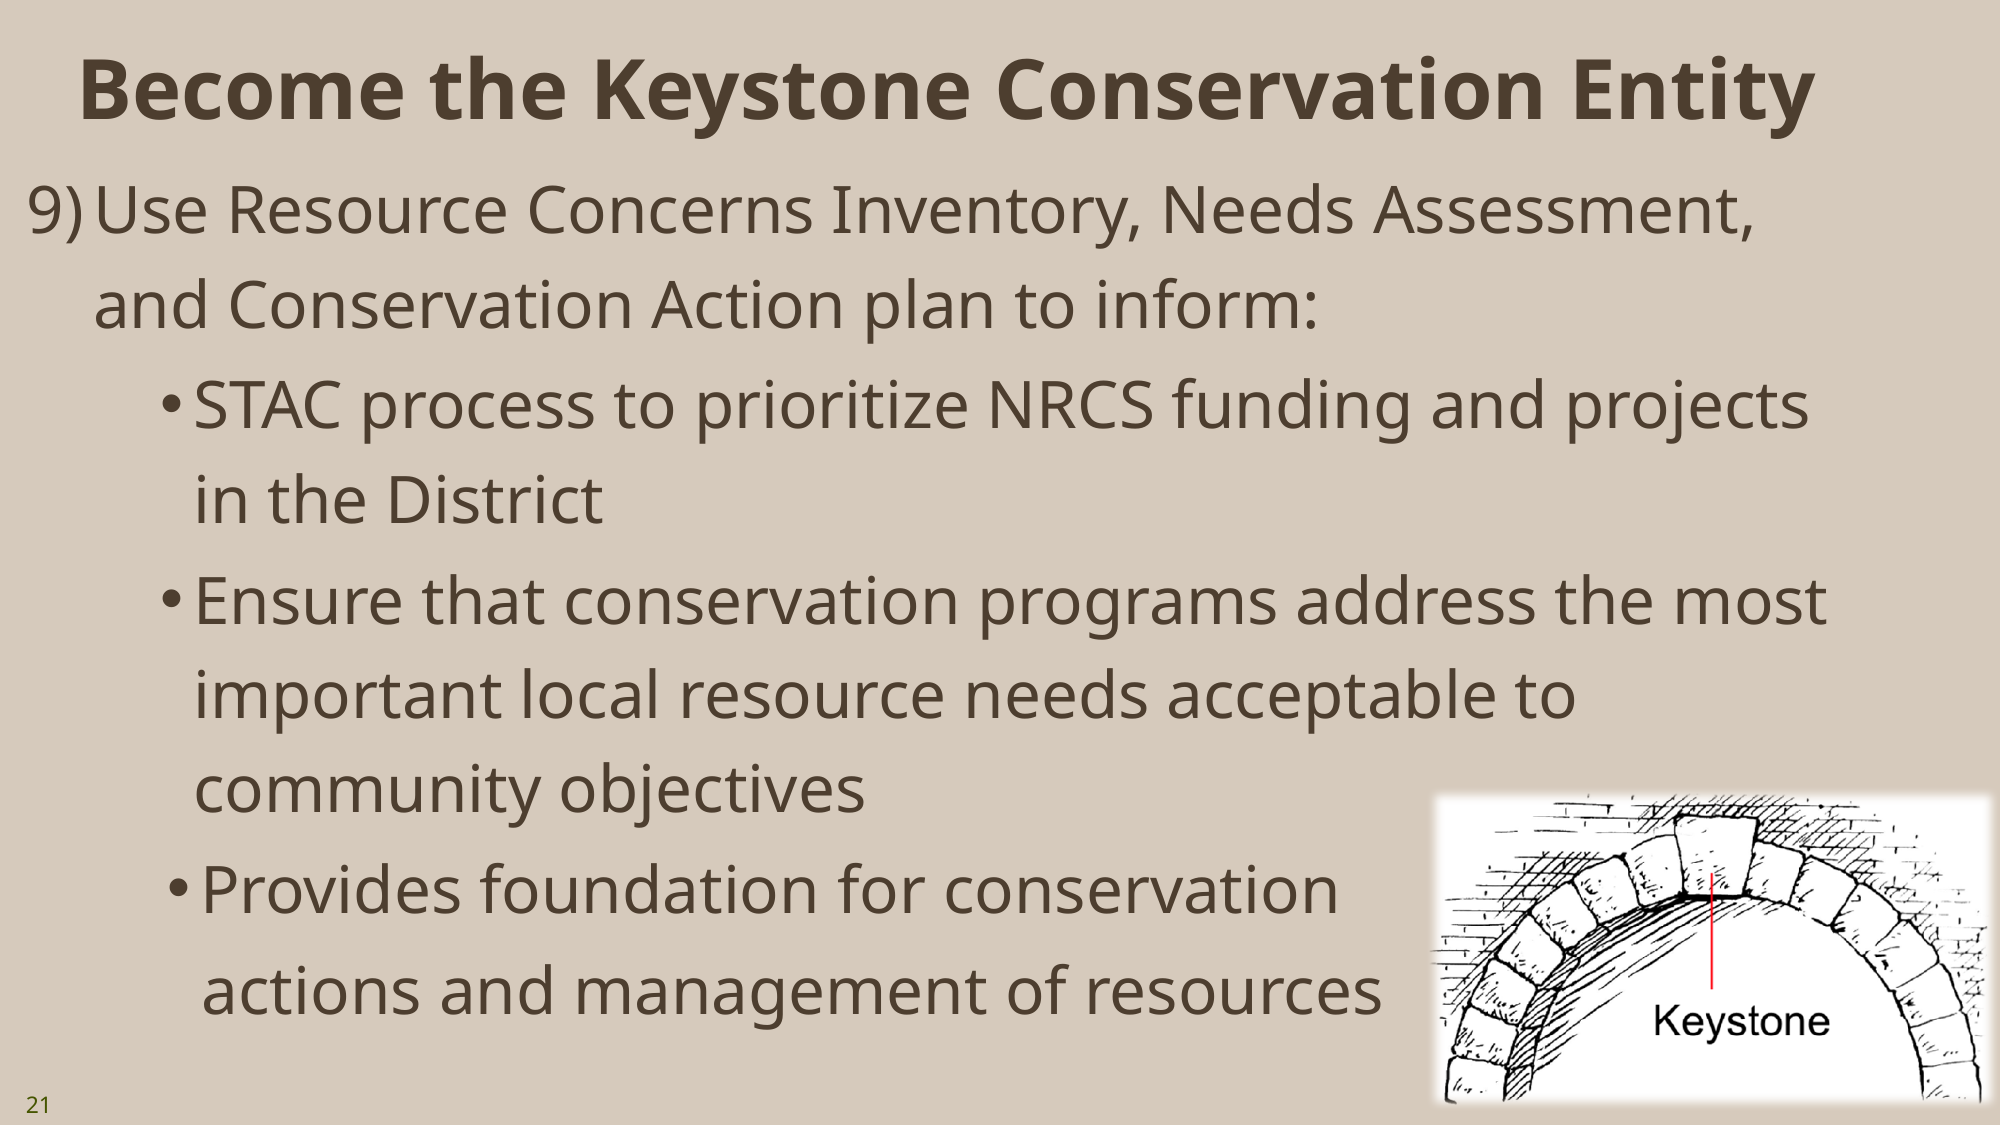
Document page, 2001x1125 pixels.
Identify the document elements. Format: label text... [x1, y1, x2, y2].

list Use Resource Concerns Inventory, Needs Assessment, and Conservation Action plan to inform: STAC process to prioritize NRCS funding and projects in the District Ensure that conservation programs address the most important local resource needs acceptable to community objectives Provides foundation for conservation actions and management of resources [0, 145, 1851, 1099]
slide_number 21 [0, 1099, 68, 1125]
text_box Become the Keystone Conservation Entity [0, 29, 1982, 144]
picture [1425, 785, 2000, 1112]
